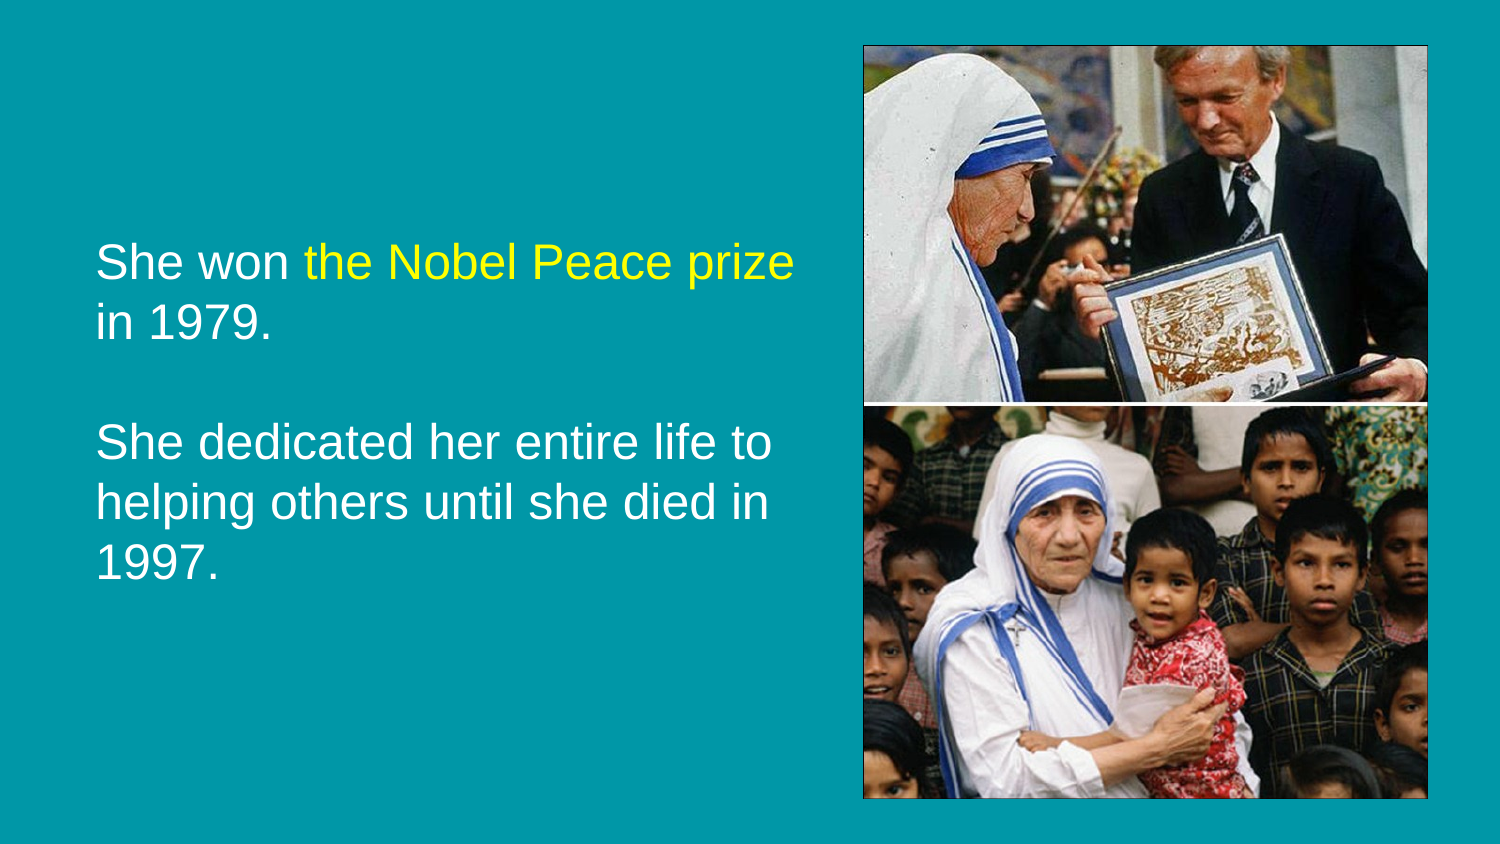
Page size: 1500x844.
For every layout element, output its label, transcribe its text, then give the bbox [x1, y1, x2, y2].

title She won the Nobel Peace prize in 1979. She dedicated her entire life to helping others until she died in 1997. [80, 73, 857, 745]
picture [862, 44, 1429, 799]
